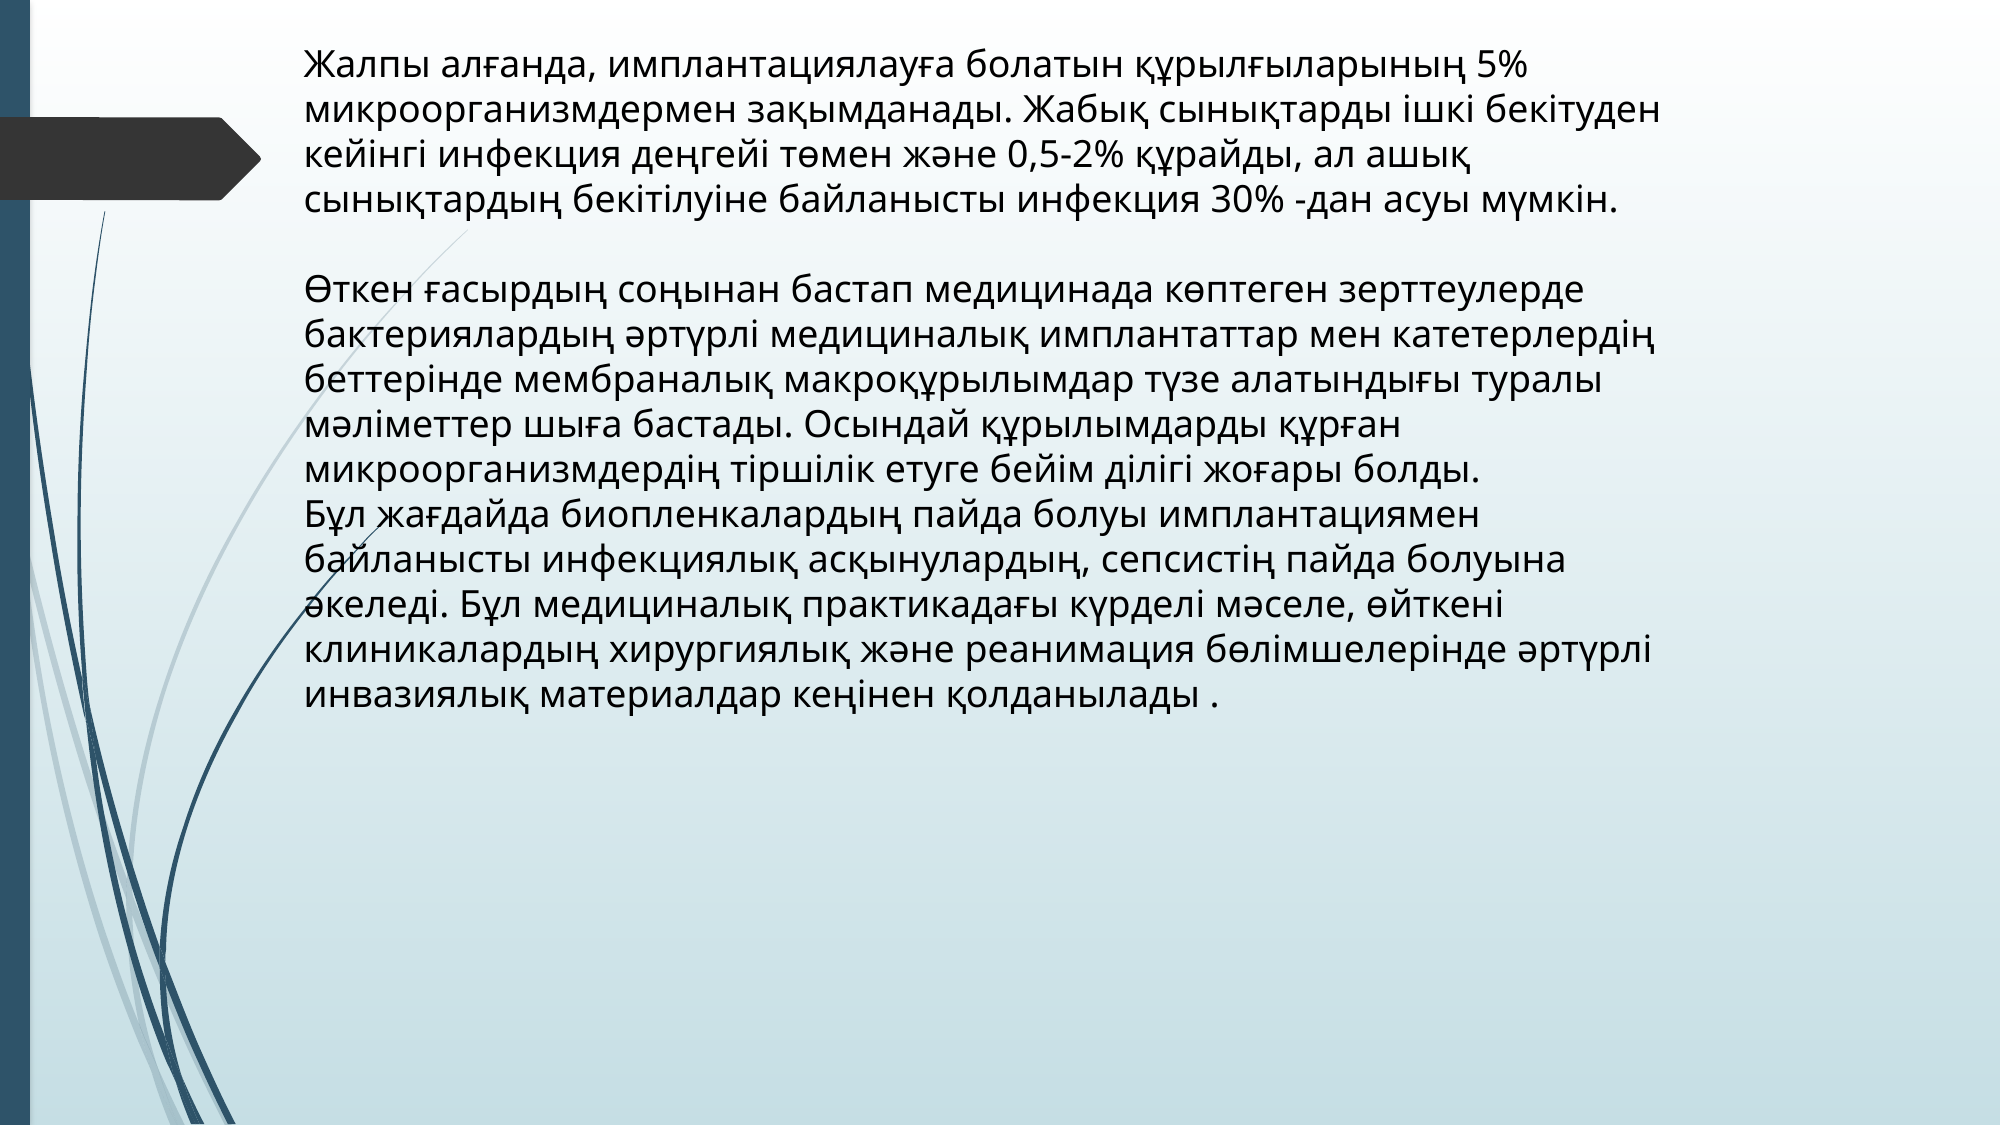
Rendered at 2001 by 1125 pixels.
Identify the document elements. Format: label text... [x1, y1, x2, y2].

text_box Жалпы алғанда, имплантациялауға болатын құрылғыларының 5% микроорганизмдермен зақымданады. Жабық сынықтарды ішкі бекітуден кейінгі инфекция деңгейі төмен және 0,5-2% құрайды, ал ашық сынықтардың бекітілуіне байланысты инфекция 30% -дан асуы мүмкін. Өткен ғасырдың соңынан бастап медицинада көптеген зерттеулерде бактериялардың әртүрлі медициналық имплантаттар мен катетерлердің беттерінде мембраналық макроқұрылымдар түзе алатындығы туралы мәліметтер шыға бастады. Осындай құрылымдарды құрған микроорганизмдердің тіршілік етуге бейім ділігі жоғары болды. Бұл жағдайда биопленкалардың пайда болуы имплантациямен байланысты инфекциялық асқынулардың, сепсистің пайда болуына әкеледі. Бұл медициналық практикадағы күрделі мәселе, өйткені клиникалардың хирургиялық және реанимация бөлімшелерінде әртүрлі инвазиялық материалдар кеңінен қолданылады . [288, 32, 1703, 723]
